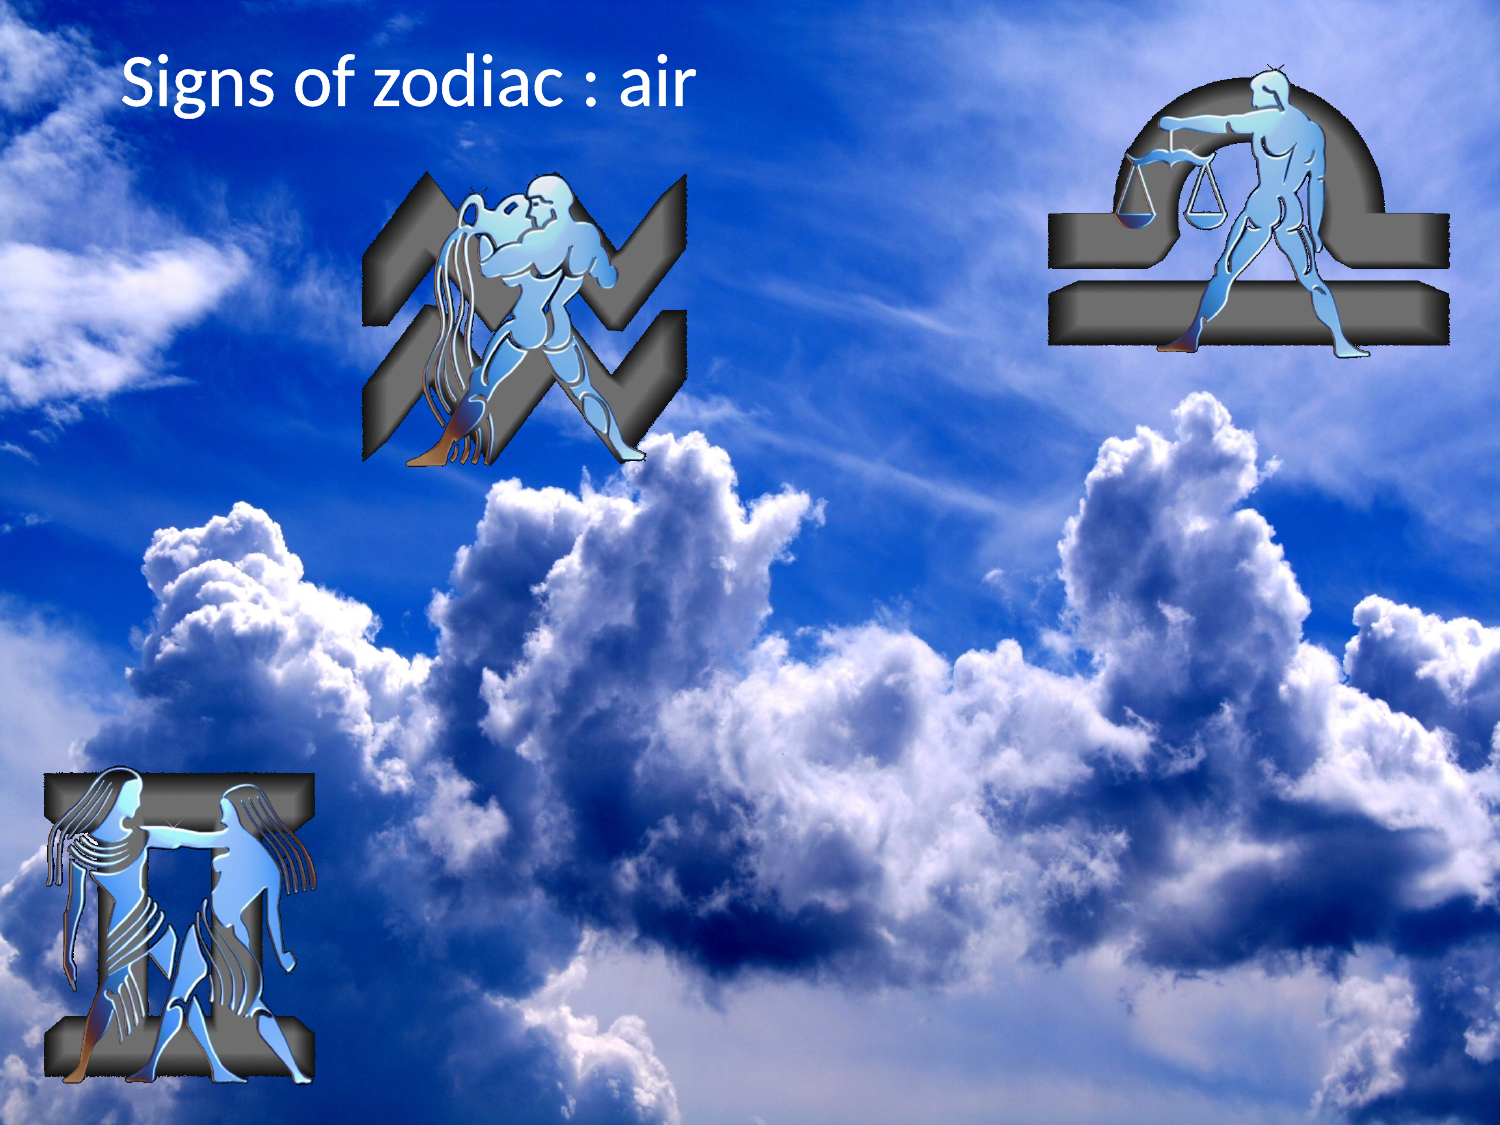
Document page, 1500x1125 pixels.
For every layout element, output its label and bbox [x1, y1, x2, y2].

picture [0, 761, 403, 1090]
picture [1042, 58, 1457, 370]
picture [316, 163, 739, 481]
list [0, 0, 1500, 1125]
